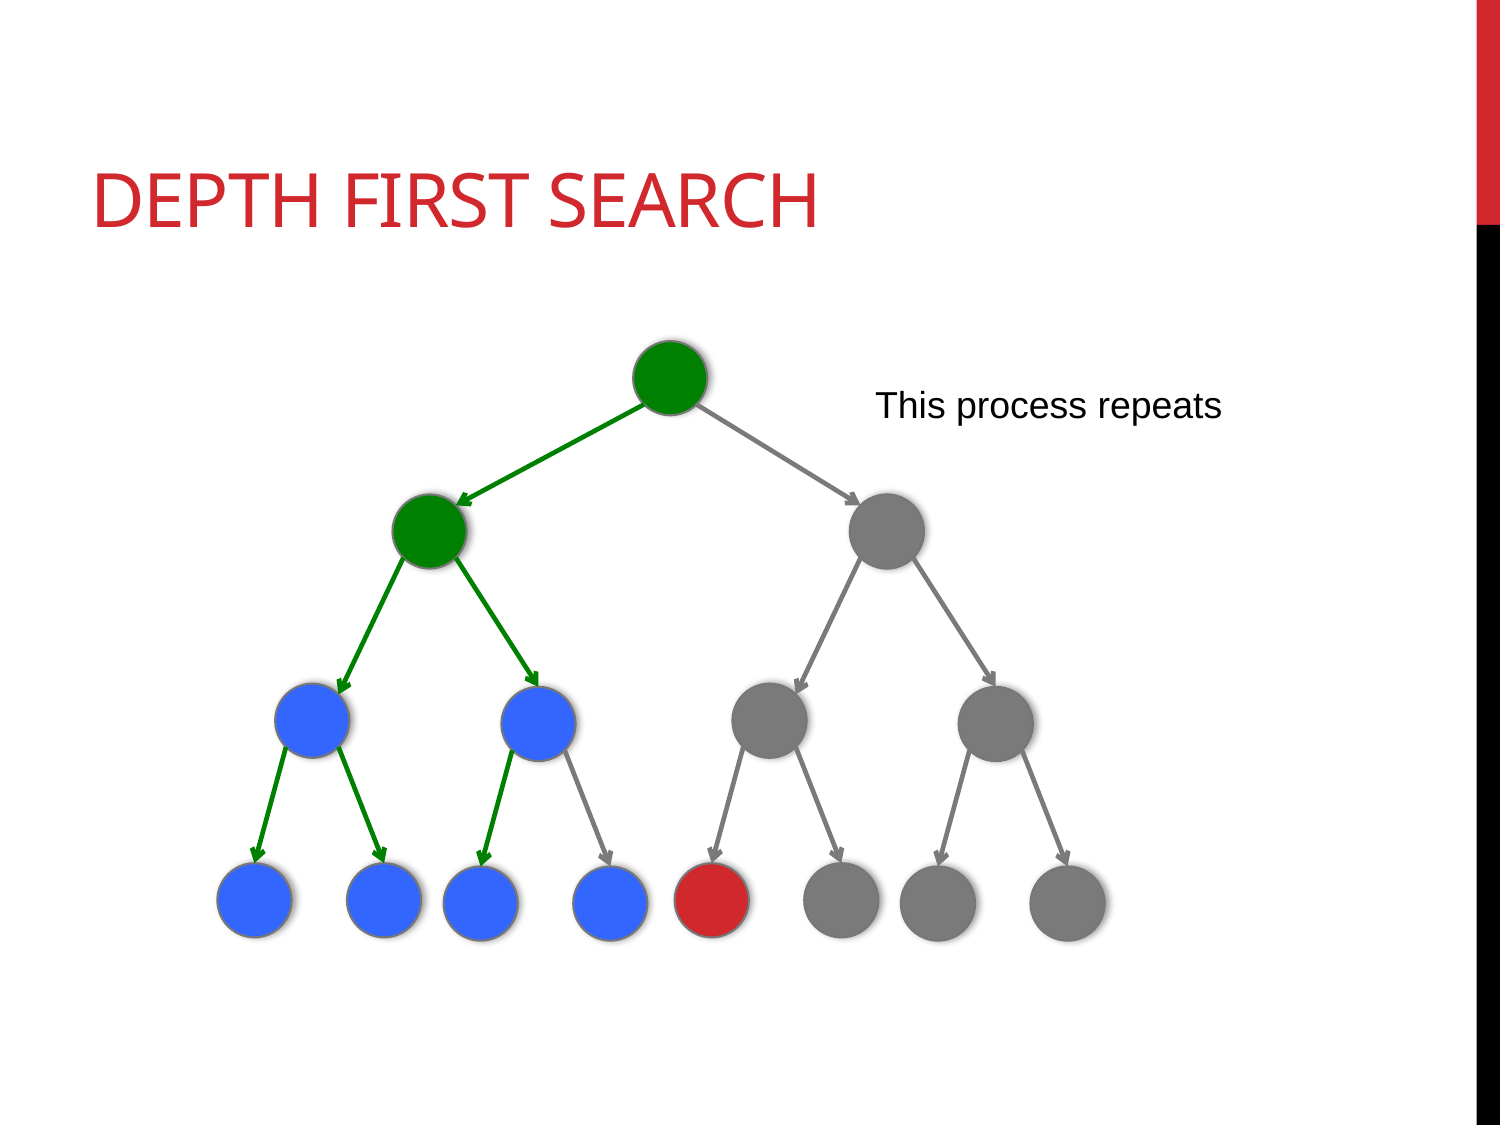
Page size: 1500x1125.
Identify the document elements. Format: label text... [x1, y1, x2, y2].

text_box [274, 682, 351, 759]
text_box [795, 557, 862, 695]
text_box [731, 682, 808, 759]
text_box This process repeats [860, 374, 1472, 434]
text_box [695, 403, 862, 506]
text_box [937, 749, 970, 867]
title Depth first search [75, 25, 1500, 250]
text_box [345, 863, 423, 939]
text_box [391, 493, 468, 570]
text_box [711, 746, 744, 864]
text_box [442, 865, 519, 942]
text_box [848, 493, 926, 570]
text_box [337, 557, 404, 695]
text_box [480, 749, 513, 867]
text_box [455, 403, 645, 506]
text_box [1029, 866, 1106, 942]
text_box [899, 865, 977, 942]
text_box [253, 746, 287, 864]
text_box [957, 686, 1034, 763]
text_box [803, 863, 880, 939]
text_box [673, 862, 750, 939]
text_box [216, 862, 293, 939]
text_box [632, 340, 709, 417]
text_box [912, 557, 997, 688]
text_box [795, 746, 842, 864]
text_box [572, 866, 649, 942]
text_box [1021, 749, 1069, 867]
text_box [500, 686, 577, 763]
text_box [455, 557, 539, 688]
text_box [564, 749, 611, 867]
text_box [337, 746, 385, 864]
